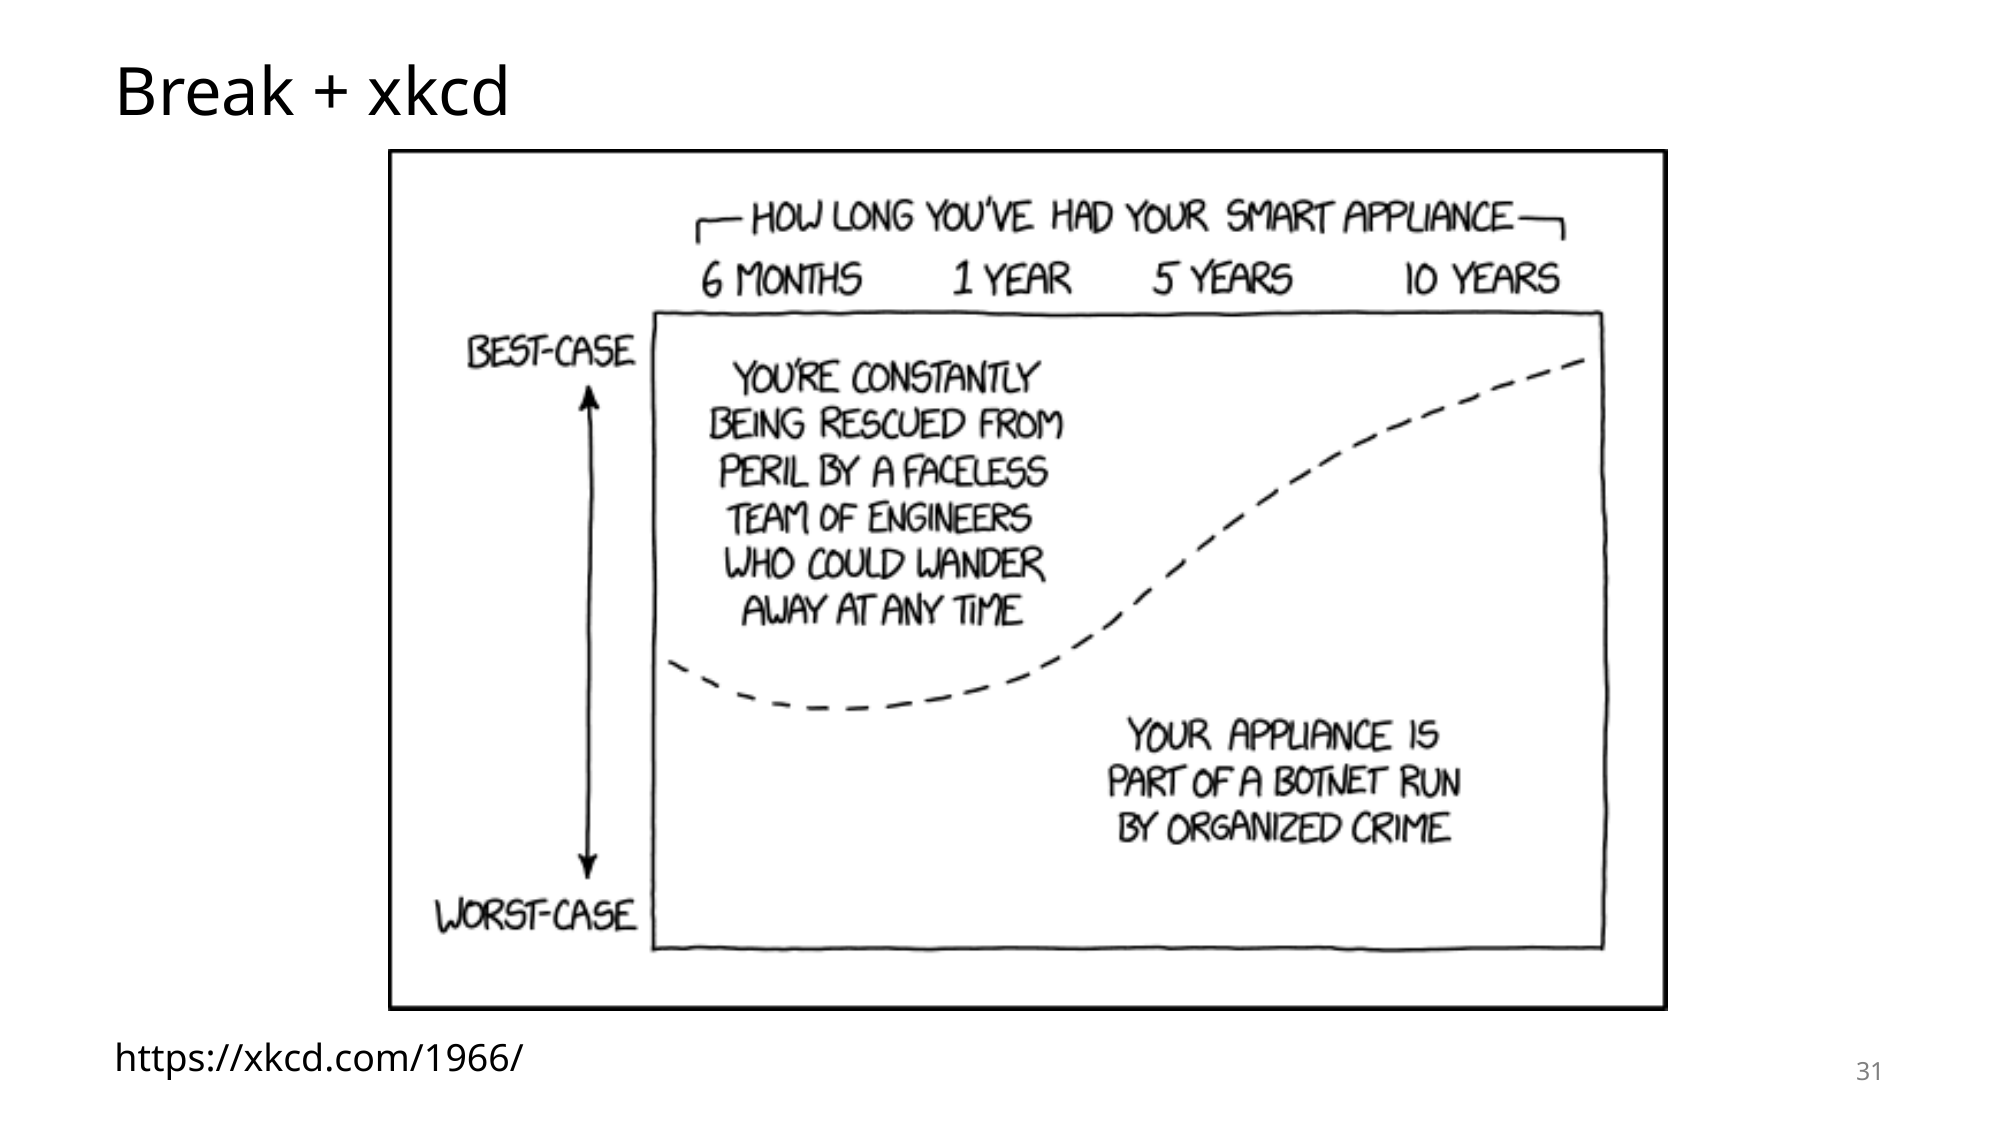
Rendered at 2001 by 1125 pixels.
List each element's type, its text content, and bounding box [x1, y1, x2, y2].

picture [388, 149, 1668, 1011]
slide_number 31 [1749, 1042, 1900, 1103]
text_box https://xkcd.com/1966/ [99, 1026, 1100, 1087]
title Break + xkcd [99, 37, 1900, 150]
